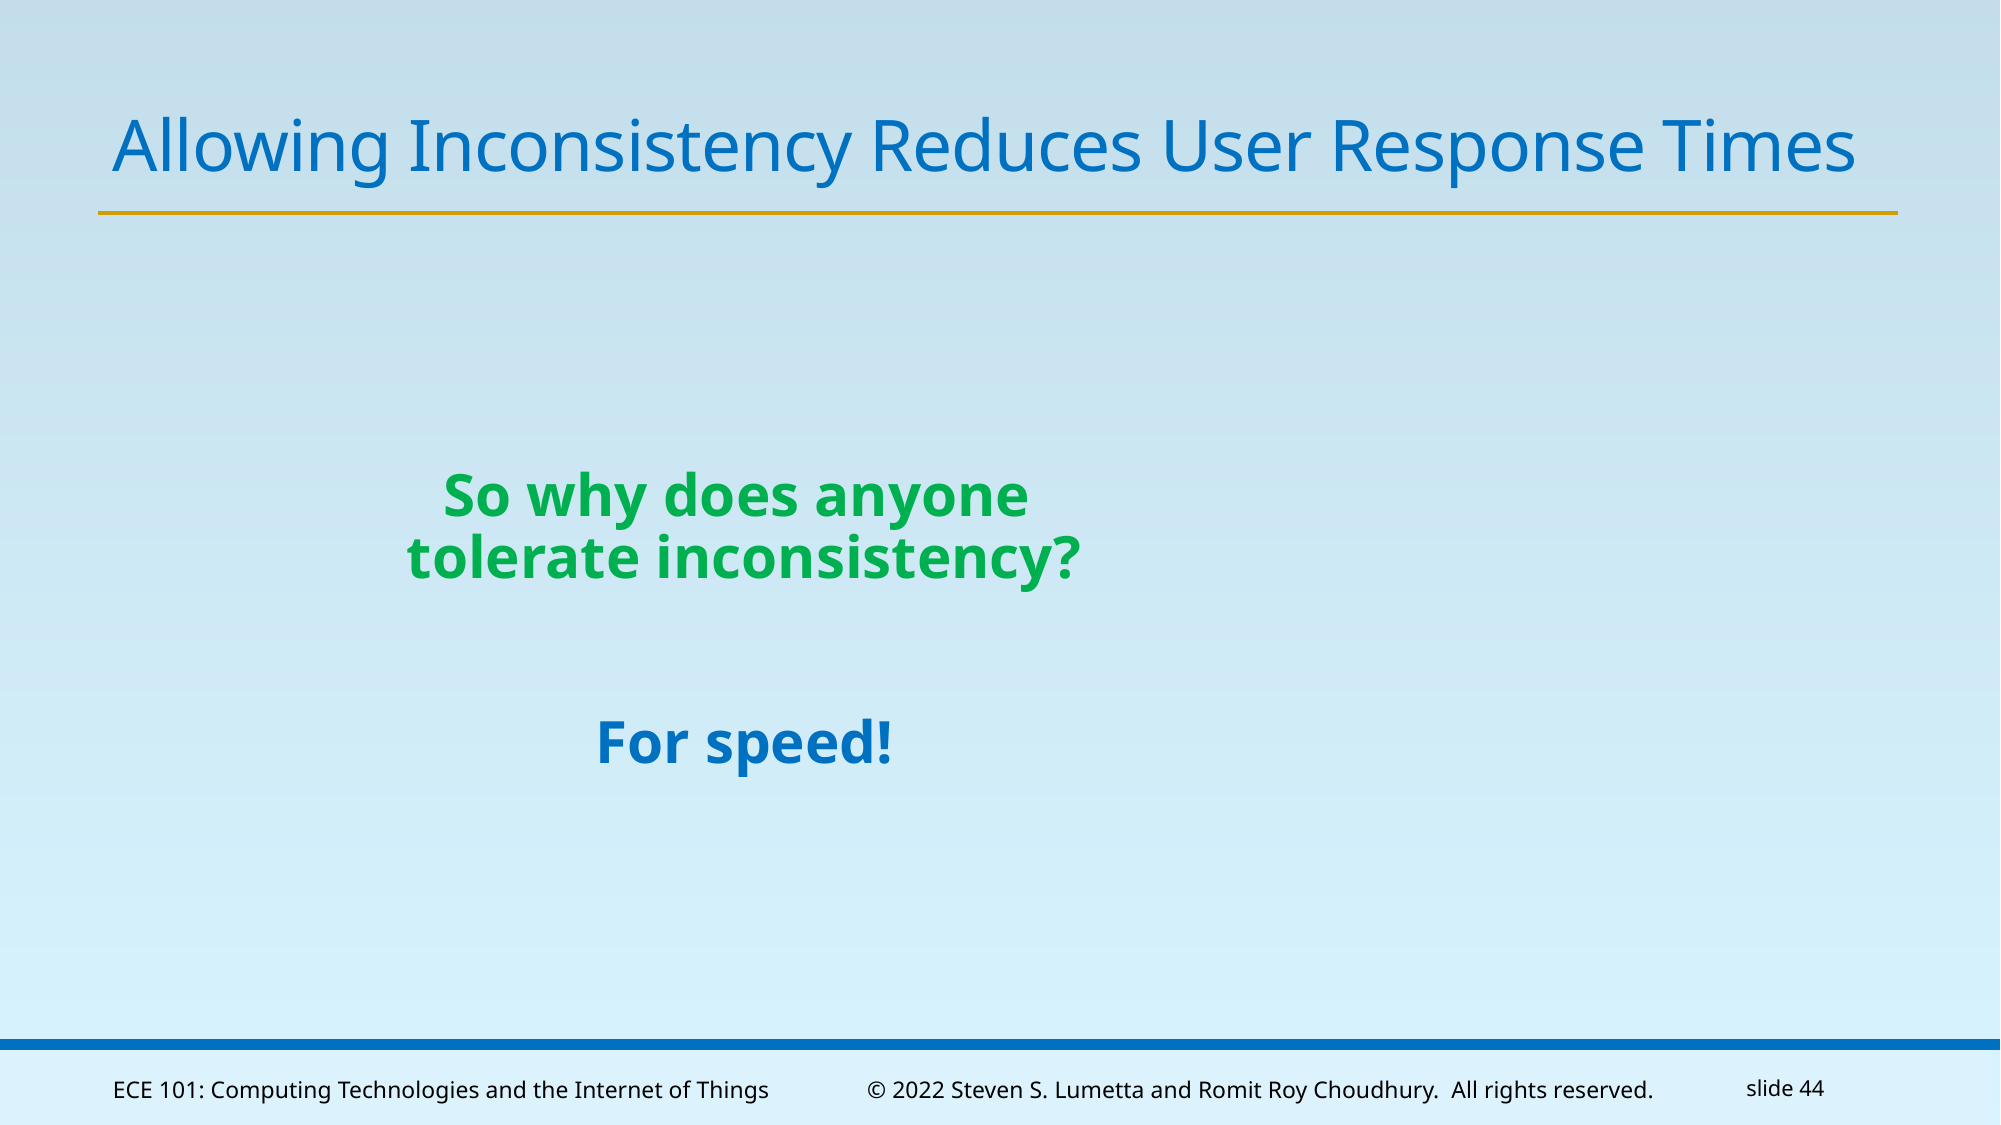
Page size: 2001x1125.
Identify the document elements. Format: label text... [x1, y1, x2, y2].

slide_number slide 44 [1704, 1059, 1840, 1120]
title Allowing Inconsistency Reduces User Response Times [97, 88, 1900, 194]
slide_number ECE 101: Computing Technologies and the Internet of Things [97, 1059, 786, 1120]
footer © 2022 Steven S. Lumetta and Romit Roy Choudhury. All rights reserved. [819, 1059, 1704, 1120]
list So why does anyone tolerate inconsistency? For speed! [97, 267, 1377, 963]
